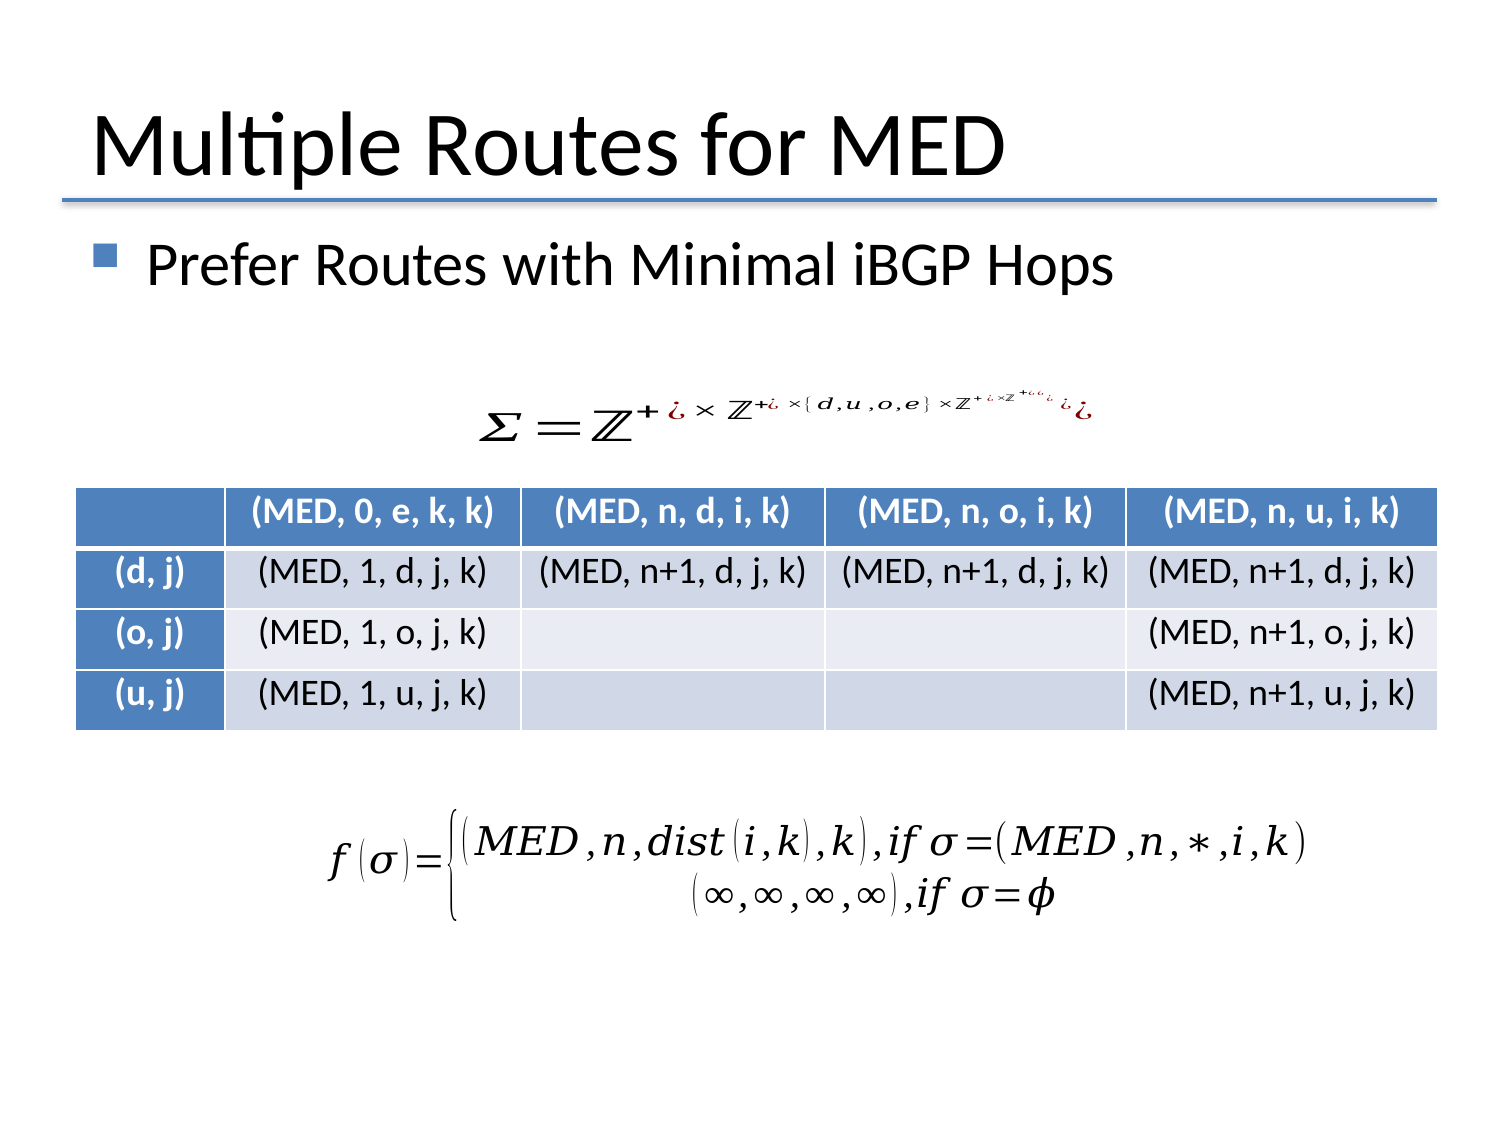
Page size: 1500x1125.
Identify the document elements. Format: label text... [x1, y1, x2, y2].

text_box Prefer Routes with Minimal iBGP Hops [74, 215, 1438, 325]
title Multiple Routes for MED [75, 210, 1425, 215]
title Multiple Routes for MED [75, 45, 1425, 196]
